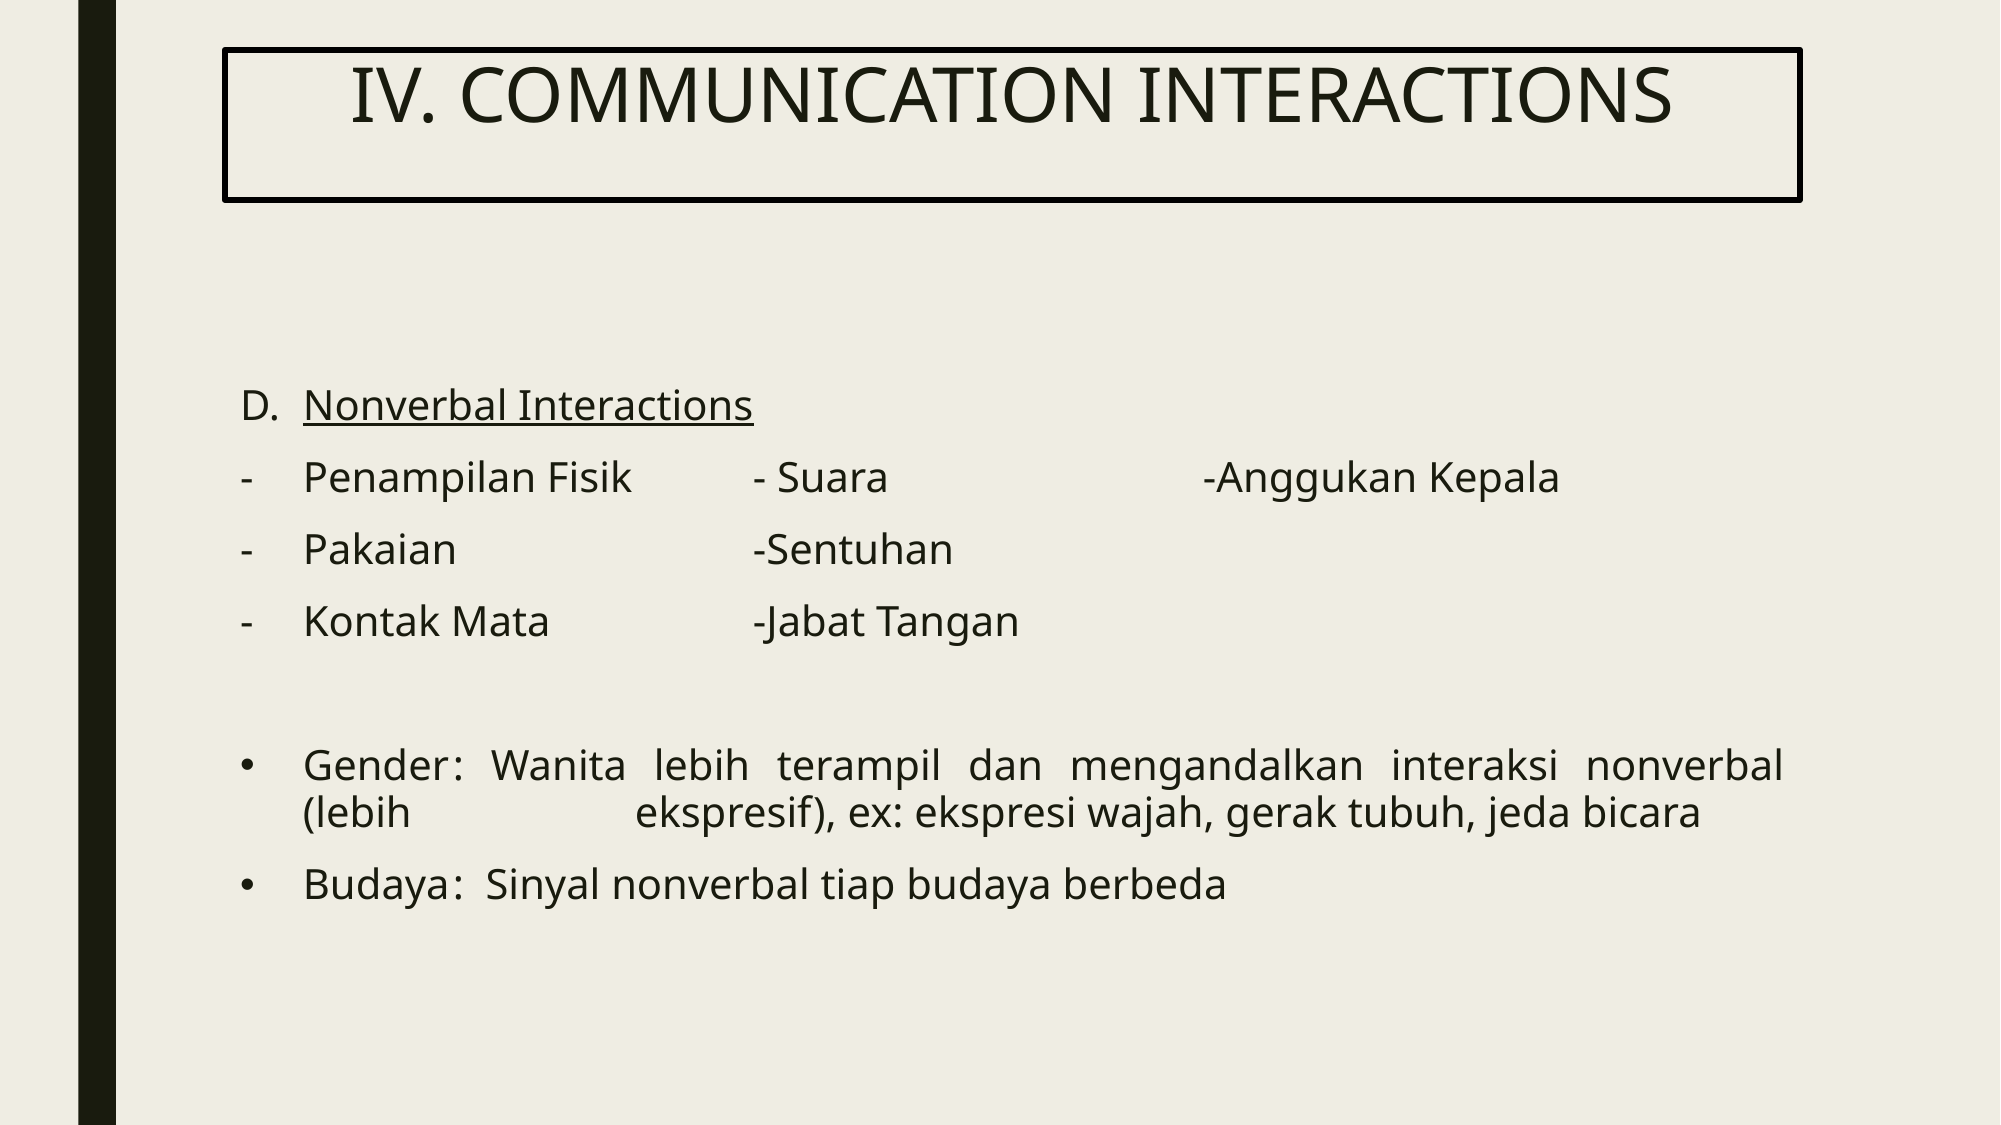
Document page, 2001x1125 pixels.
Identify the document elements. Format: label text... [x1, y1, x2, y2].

list D. Nonverbal Interactions Penampilan Fisik - Suara -Anggukan Kepala Pakaian -Sentuhan Kontak Mata -Jabat Tangan Gender : Wanita lebih terampil dan mengandalkan interaksi nonverbal (lebih ekspresif), ex: ekspresi wajah, gerak tubuh, jeda bicara Budaya : Sinyal nonverbal tiap budaya berbeda [225, 375, 1800, 963]
text_box IV. COMMUNICATION INTERACTIONS [224, 49, 1800, 200]
